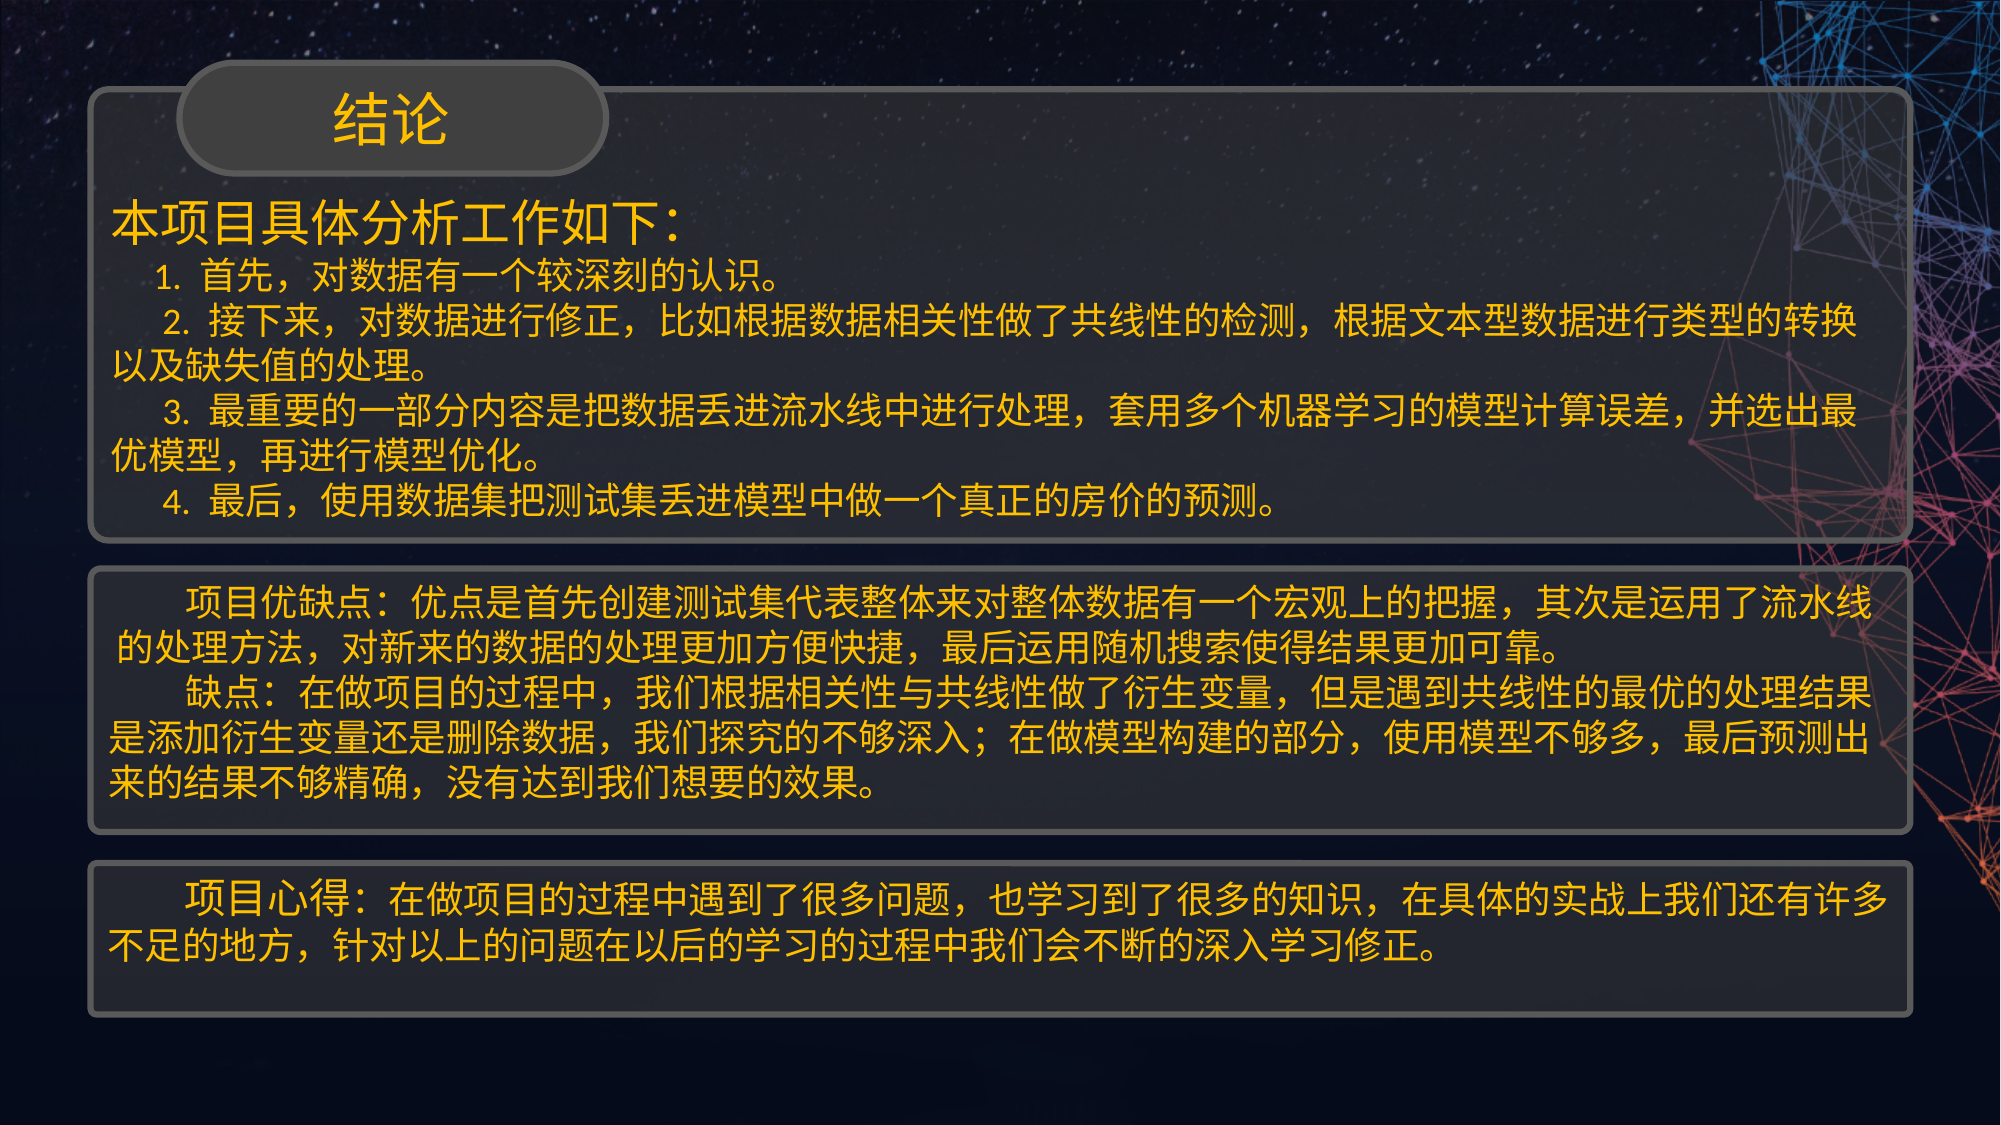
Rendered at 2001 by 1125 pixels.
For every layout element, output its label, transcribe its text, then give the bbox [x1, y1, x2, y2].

picture [0, 0, 2001, 1125]
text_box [179, 62, 607, 174]
text_box 本项目具体分析工作如下： 1. 首先，对数据有一个较深刻的认识。 2. 接下来，对数据进行修正，比如根据数据相关性做了共线性的检测，根据文本型数据进行类型的转换以及缺失值的处理。 3. 最重要的一部分内容是把数据丢进流水线中进行处理，套用多个机器学习的模型计算误差，并选出最优模型，再进行模型优化。 4. 最后，使用数据集把测试集丢进模型中做一个真正的房价的预测。 [90, 89, 1911, 541]
text_box 项目心得：在做项目的过程中遇到了很多问题，也学习到了很多的知识，在具体的实战上我们还有许多不足的地方，针对以上的问题在以后的学习的过程中我们会不断的深入学习修正。 [90, 863, 1911, 1015]
text_box 项目优缺点：优点是首先创建测试集代表整体来对整体数据有一个宏观上的把握，其次是运用了流水线 的处理方法，对新来的数据的处理更加方便快捷，最后运用随机搜索使得结果更加可靠。 缺点：在做项目的过程中，我们根据相关性与共线性做了衍生变量，但是遇到共线性的最优的处理结果是添加衍生变量还是删除数据，我们探究的不够深入；在做模型构建的部分，使用模型不够多，最后预测出来的结果不够精确，没有达到我们想要的效果。 [90, 568, 1911, 833]
